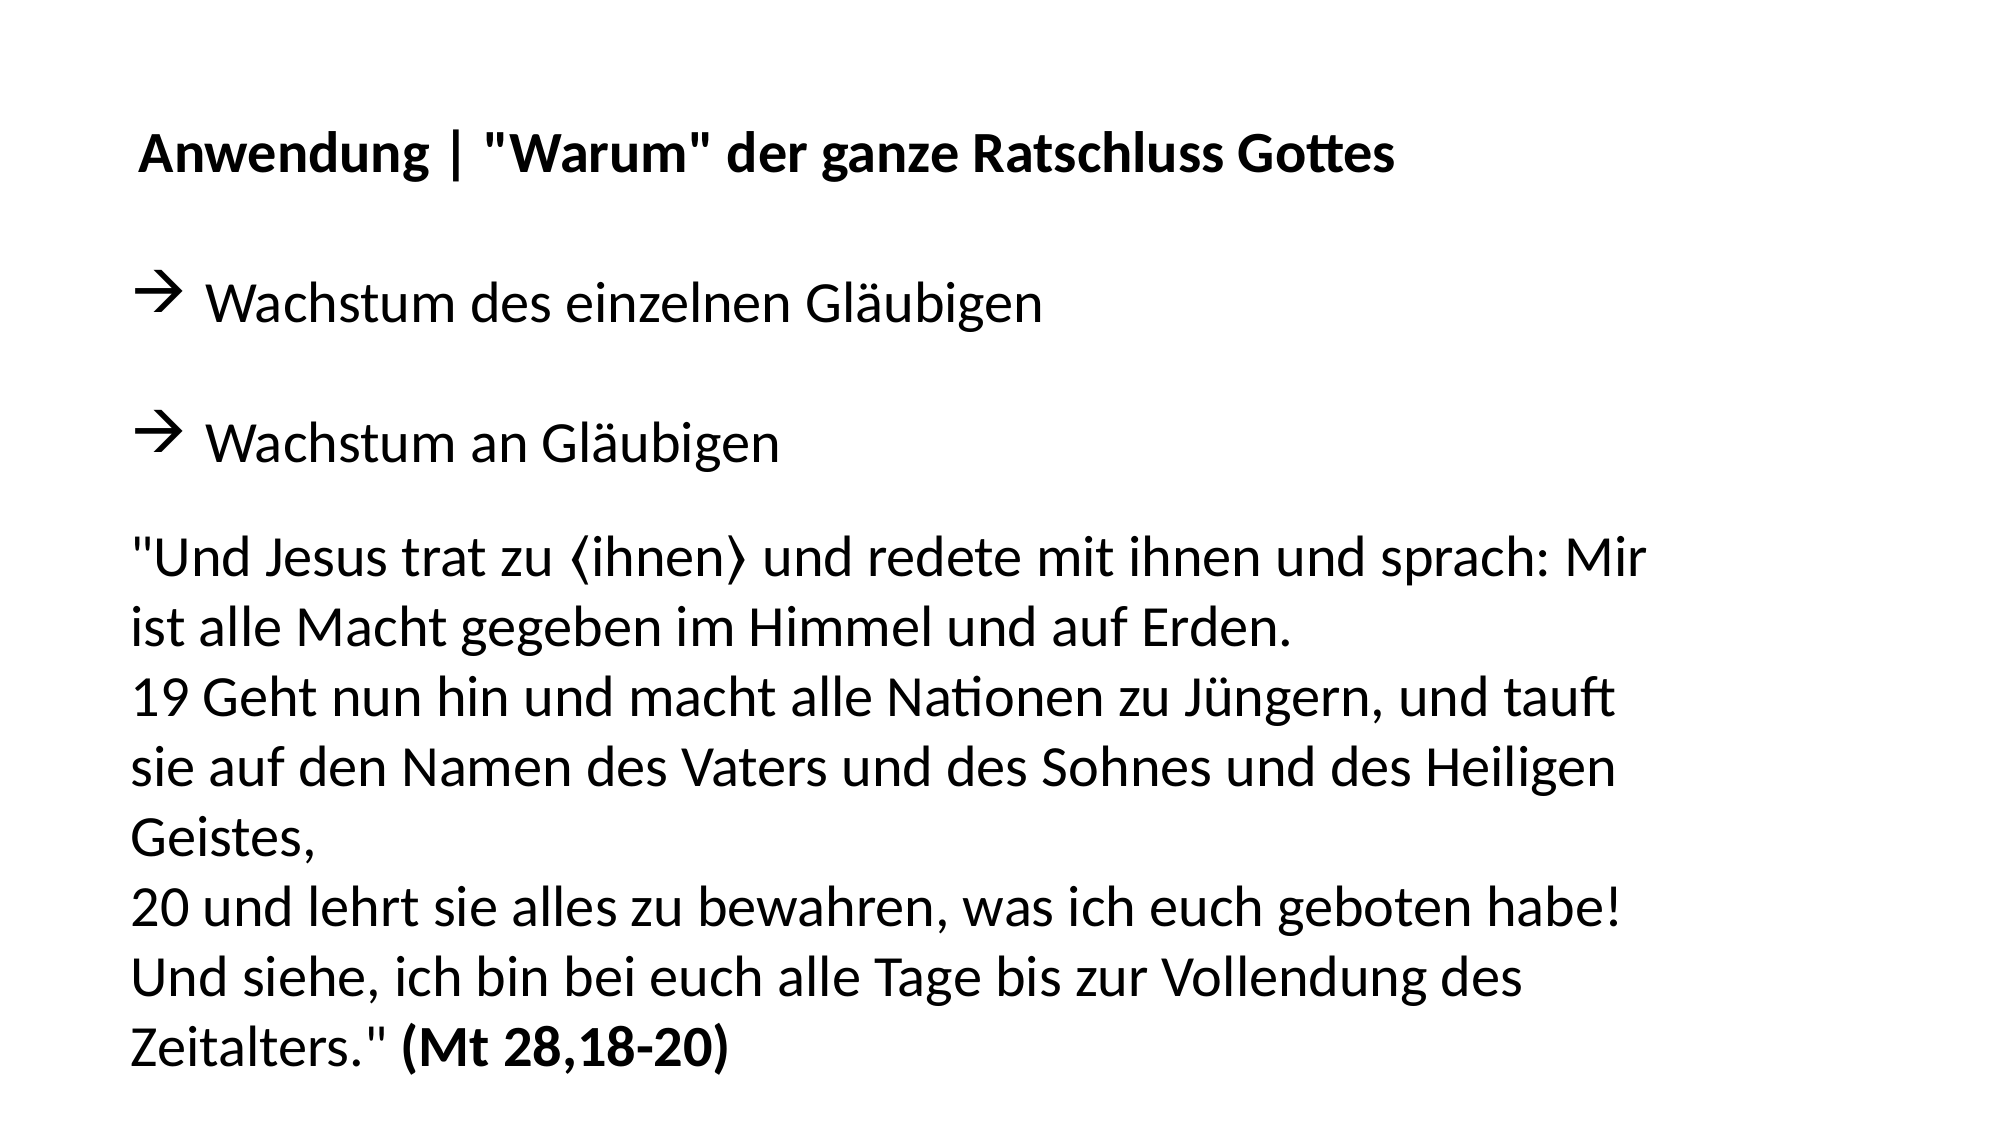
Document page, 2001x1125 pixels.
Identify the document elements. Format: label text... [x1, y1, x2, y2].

text_box "Und Jesus trat zu ⟨ihnen⟩ und redete mit ihnen und sprach: Mir ist alle Macht gegeben im Himmel und auf Erden. 19 Geht nun hin und macht alle Nationen zu Jüngern, und tauft sie auf den Namen des Vaters und des Sohnes und des Heiligen Geistes, 20 und lehrt sie alles zu bewahren, was ich euch geboten habe! Und siehe, ich bin bei euch alle Tage bis zur Vollendung des Zeitalters." (Mt 28,18-20) [115, 510, 1706, 1086]
text_box Anwendung | "Warum" der ganze Ratschluss Gottes [124, 107, 1412, 192]
text_box Wachstum des einzelnen Gläubigen Wachstum an Gläubigen [115, 256, 1187, 482]
